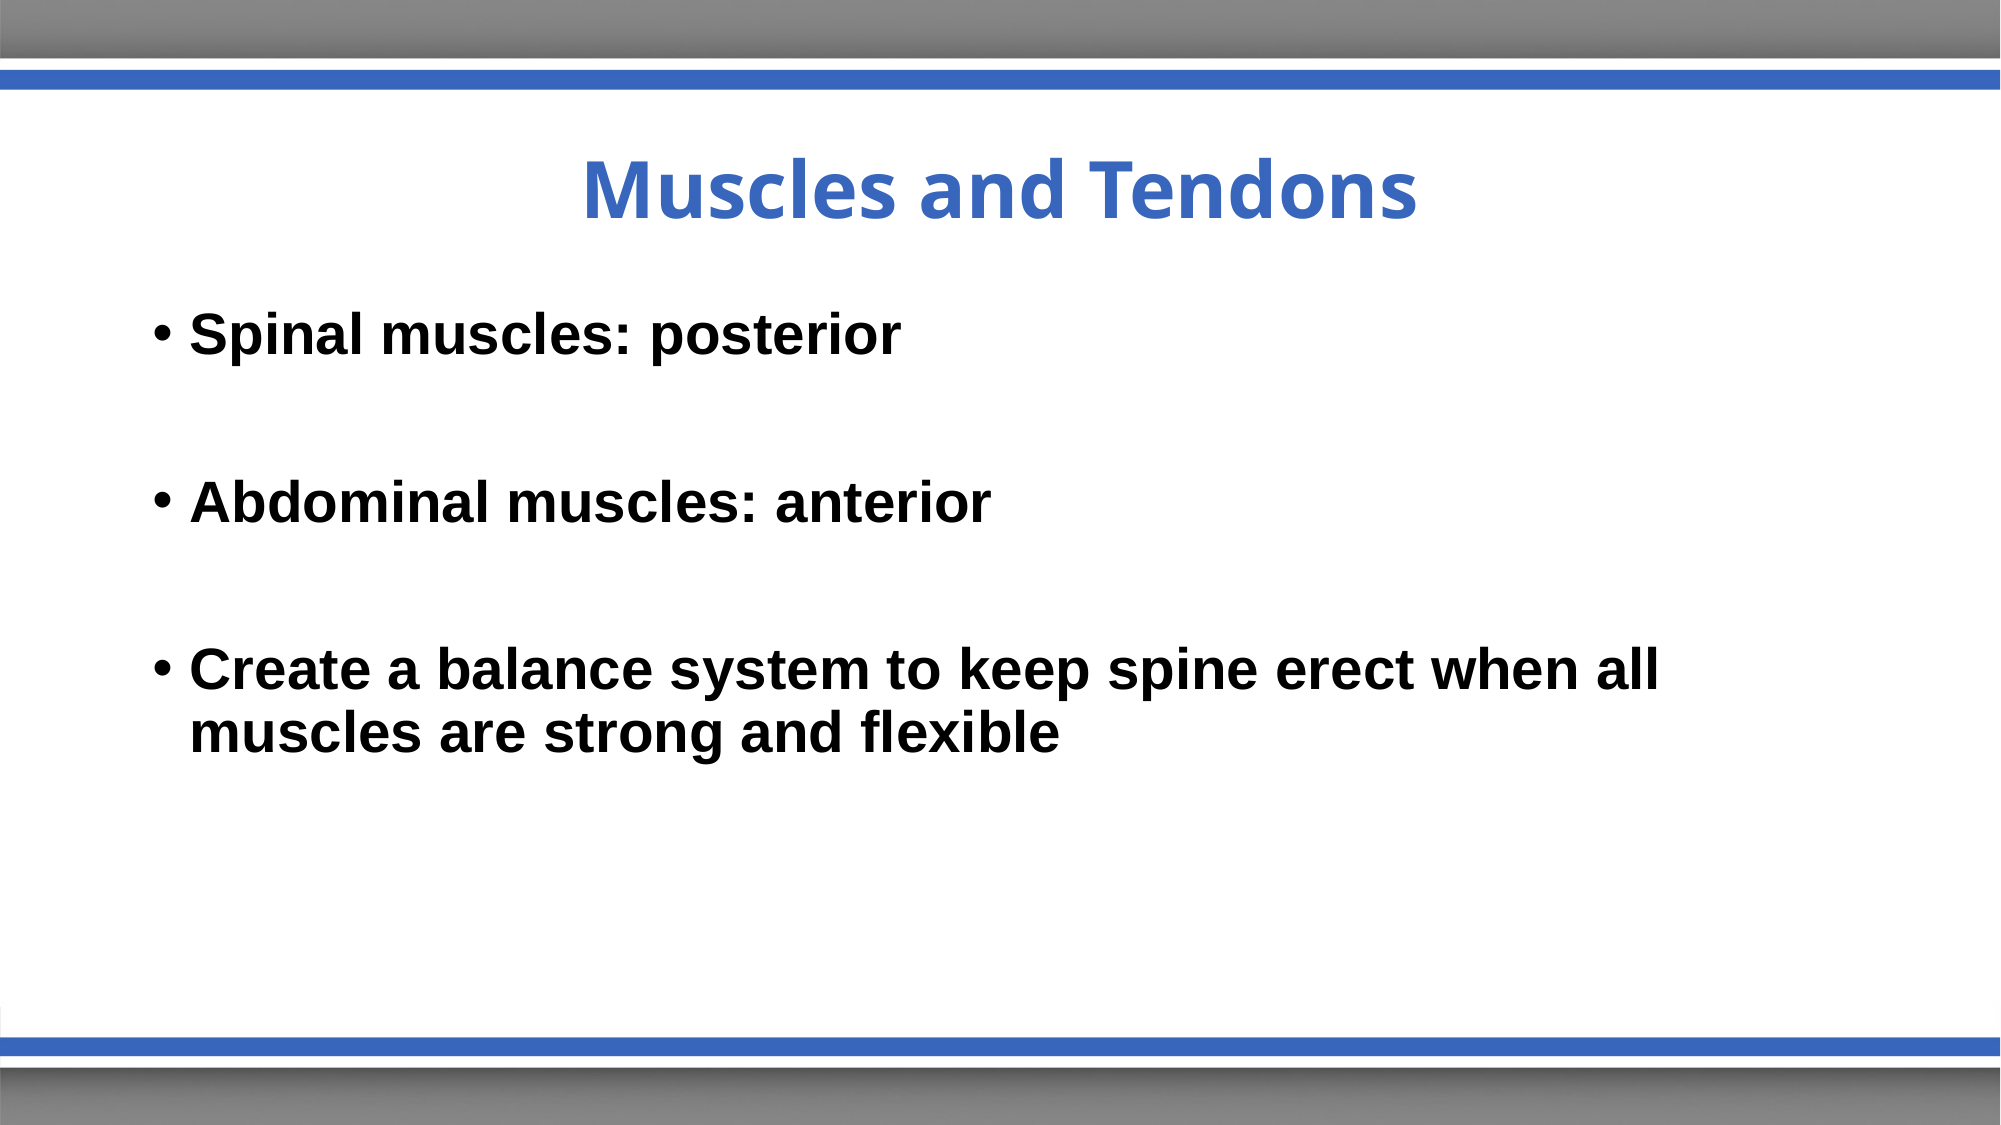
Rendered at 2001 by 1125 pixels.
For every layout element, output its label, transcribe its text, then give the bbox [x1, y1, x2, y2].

title Muscles and Tendons [137, 159, 1863, 227]
picture [0, 0, 2001, 1125]
list Spinal muscles: posterior Abdominal muscles: anterior Create a balance system to keep spine erect when all muscles are strong and flexible [137, 296, 1863, 981]
